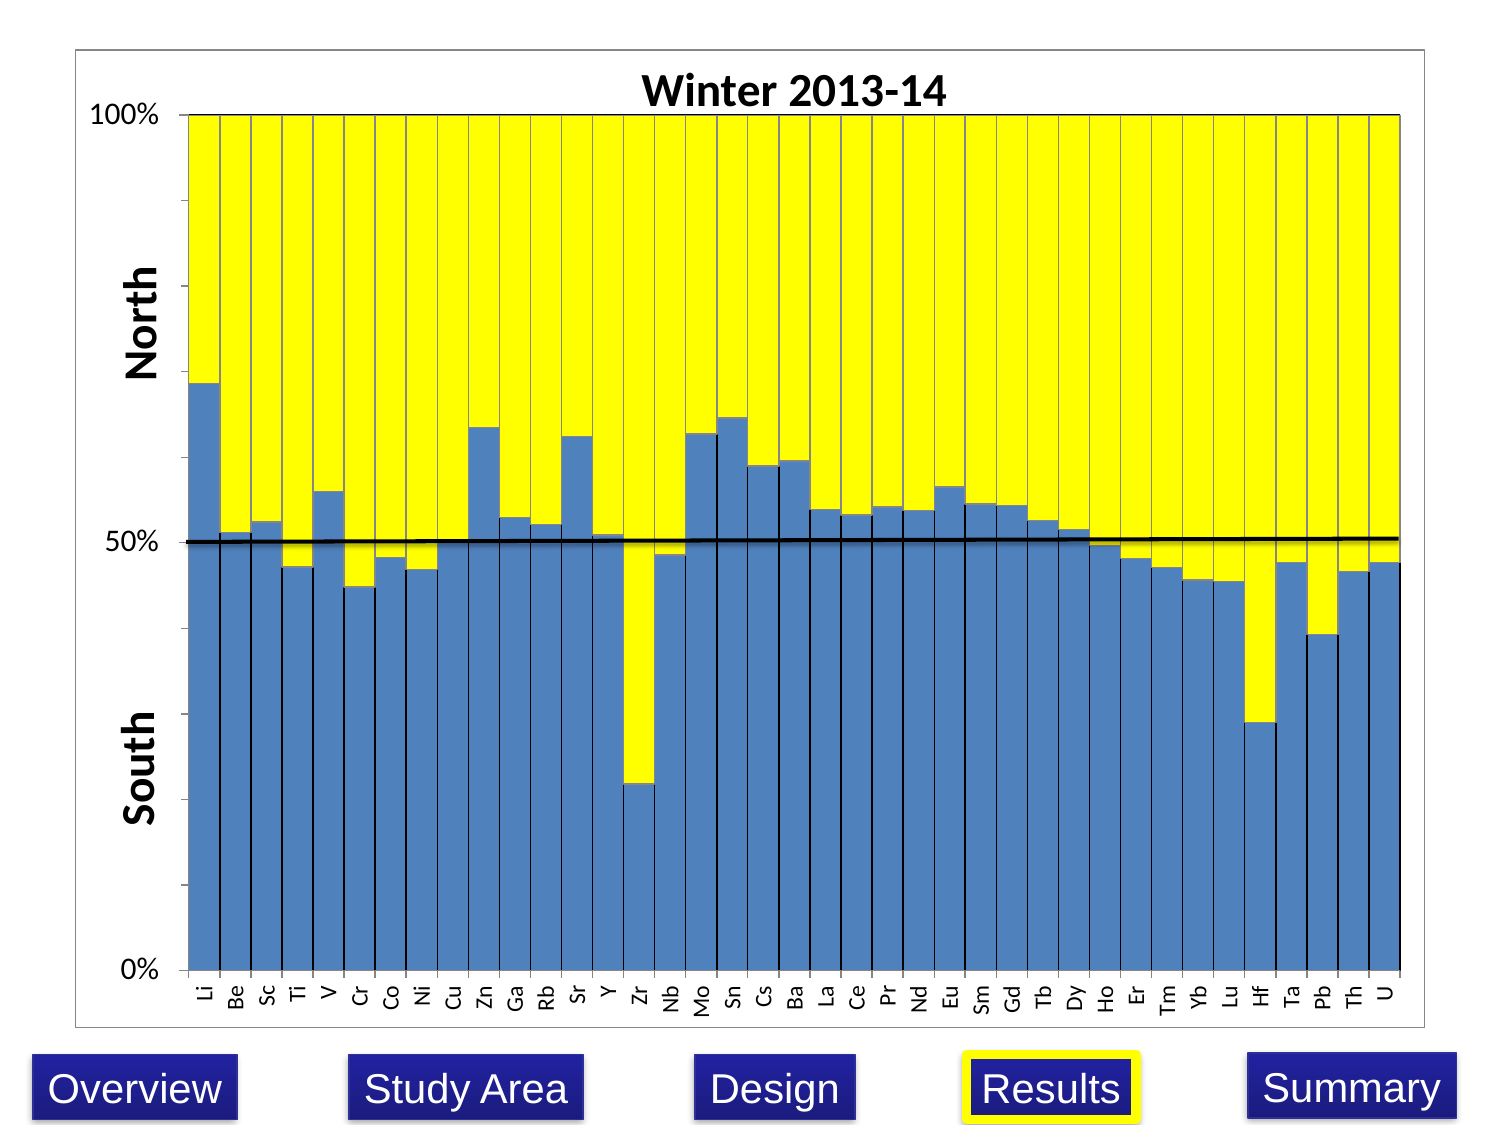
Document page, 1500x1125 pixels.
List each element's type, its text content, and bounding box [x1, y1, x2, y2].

text_box Study Area [348, 1054, 584, 1120]
text_box Summary [1247, 1052, 1457, 1119]
text_box Results [966, 1054, 1137, 1120]
picture [74, 49, 1426, 1029]
text_box Overview [32, 1054, 238, 1120]
text_box Design [694, 1054, 856, 1120]
